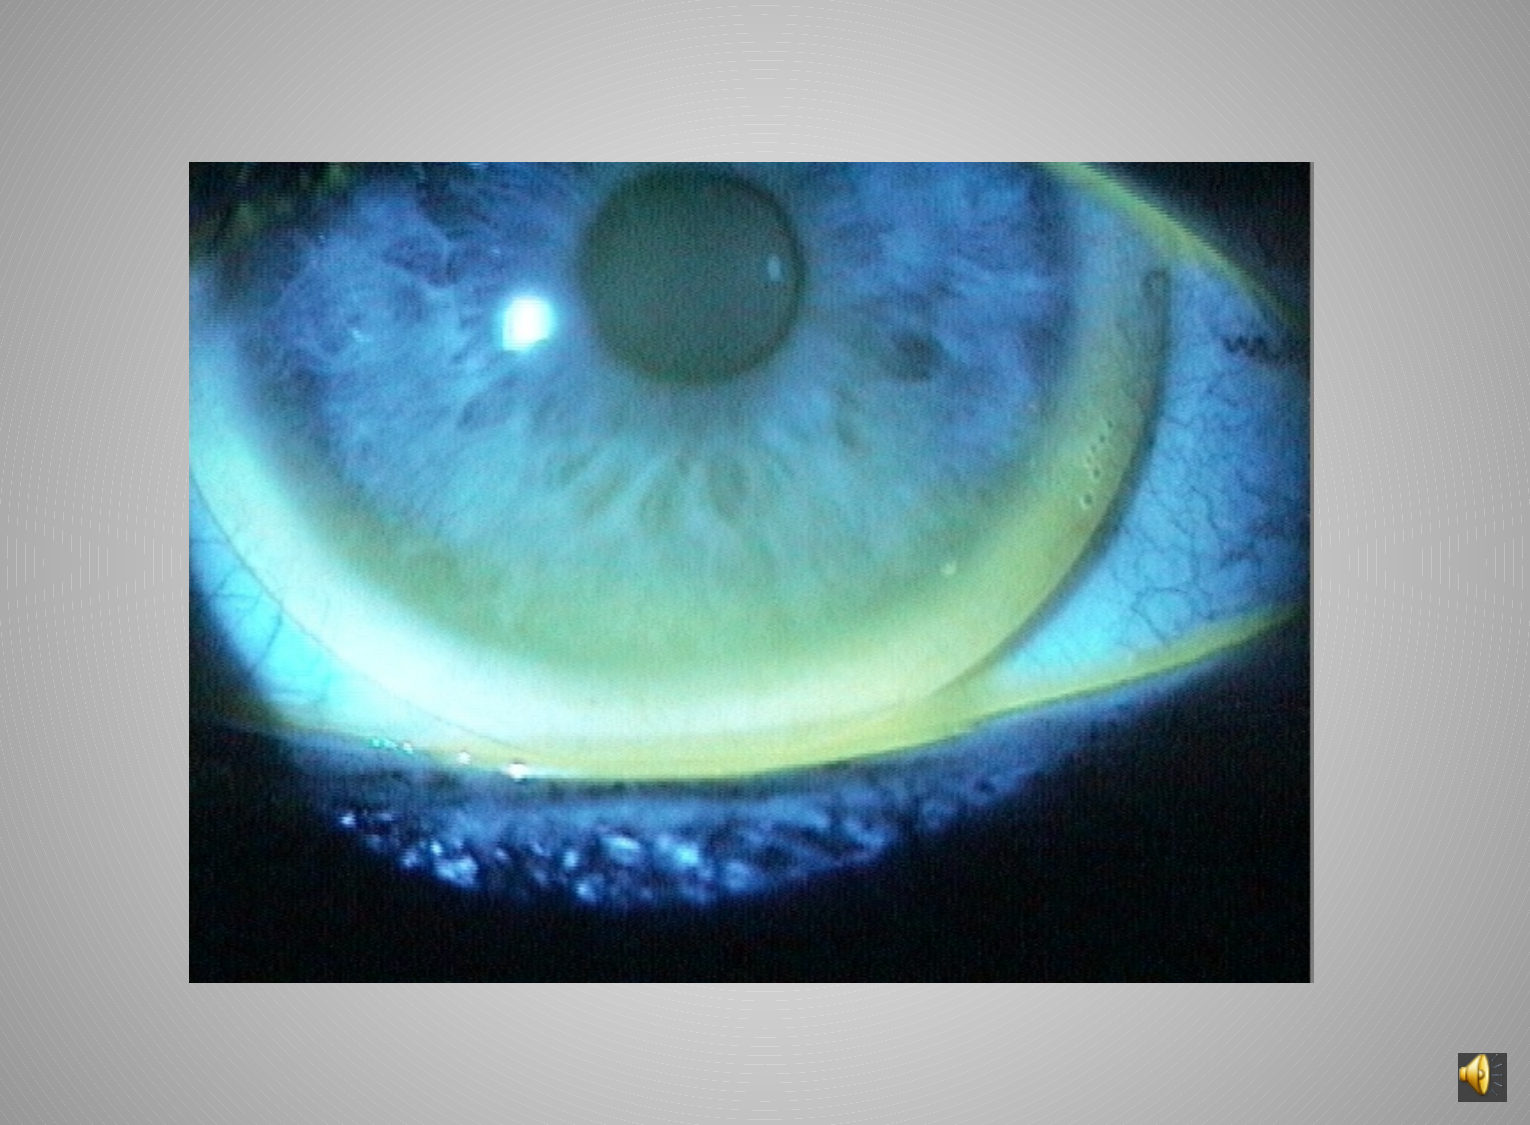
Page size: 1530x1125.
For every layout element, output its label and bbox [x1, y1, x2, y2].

picture [1457, 1052, 1508, 1103]
list [189, 162, 1314, 984]
